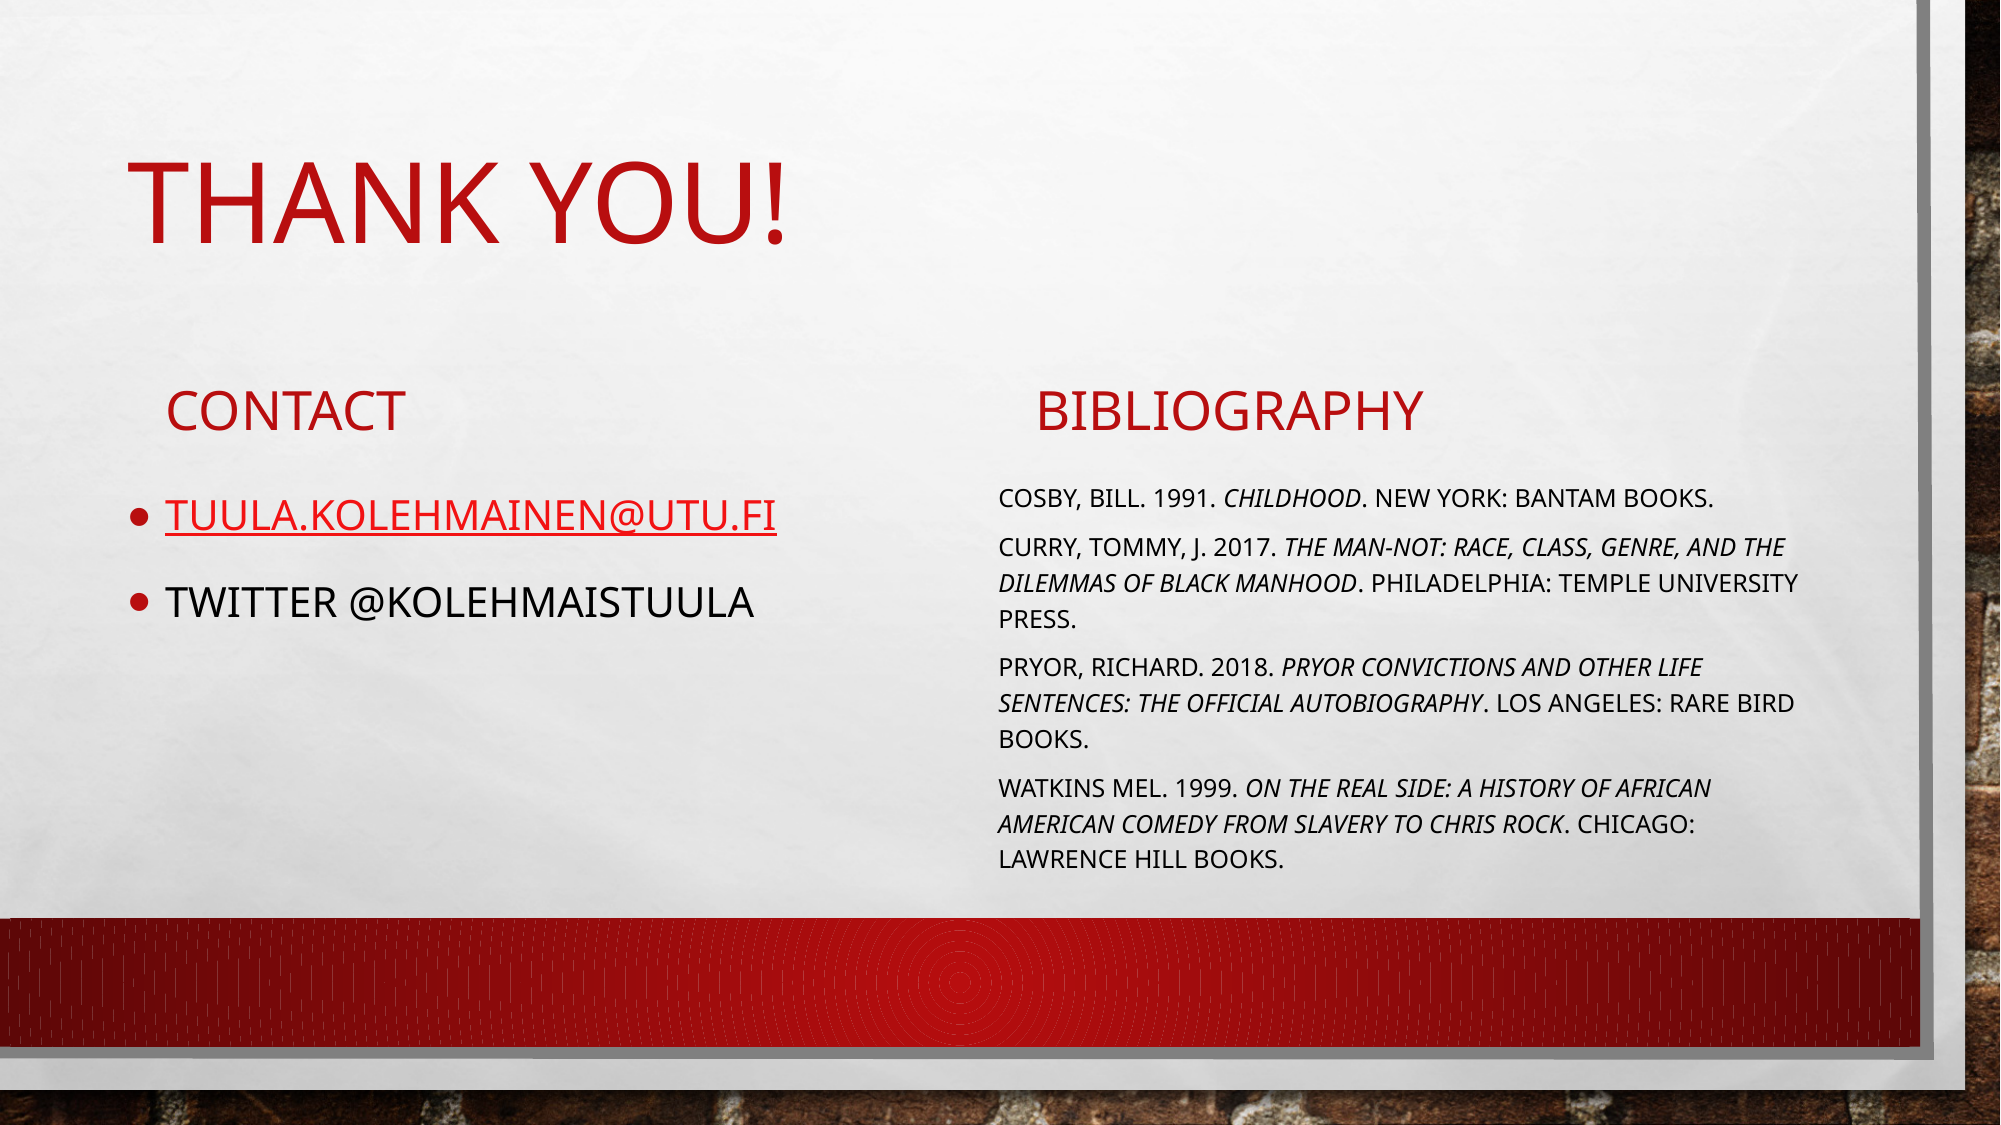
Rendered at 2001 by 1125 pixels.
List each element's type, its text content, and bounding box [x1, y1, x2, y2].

title Thank you! [112, 112, 1818, 303]
list Cosby, Bill. 1991. Childhood. New York: Bantam Books. Curry, Tommy, J. 2017. The Man-Not: Race, Class, Genre, and the Dilemmas of Black Manhood. Philadelphia: Temple University Press. Pryor, Richard. 2018. Pryor Convictions and Other Life Sentences: The Official Autobiography. Los Angeles: Rare Bird Books. Watkins Mel. 1999. On the Real Side: A History of African American Comedy from Slavery to Chris Rock. Chicago: Lawrence Hill Books. [983, 469, 1818, 882]
list contact [150, 338, 948, 451]
list Tuula.kolehmainen@utu.fi Twitter @Kolehmaistuula [112, 469, 948, 882]
picture [0, 0, 2000, 1125]
list bibliography [1020, 338, 1818, 451]
